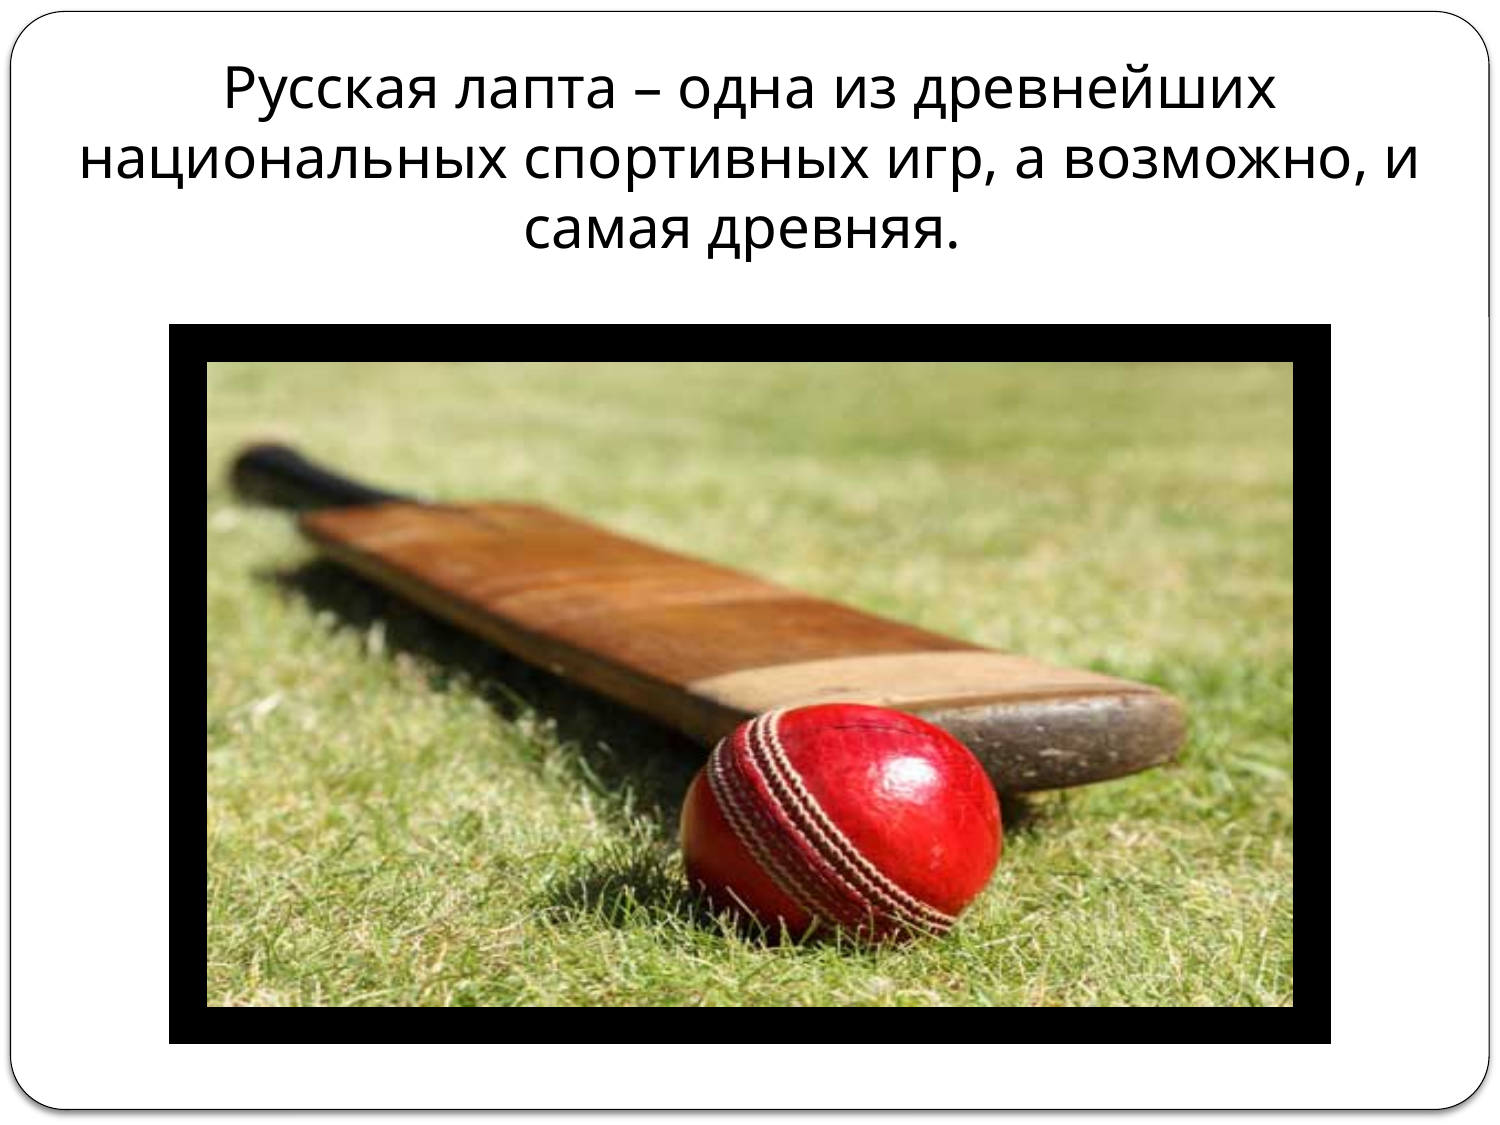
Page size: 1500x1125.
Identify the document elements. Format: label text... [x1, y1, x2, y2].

text_box Русская лапта – одна из древнейших национальных спортивных игр, а возможно, и самая древняя. [0, 42, 1500, 268]
picture [206, 361, 1294, 1008]
